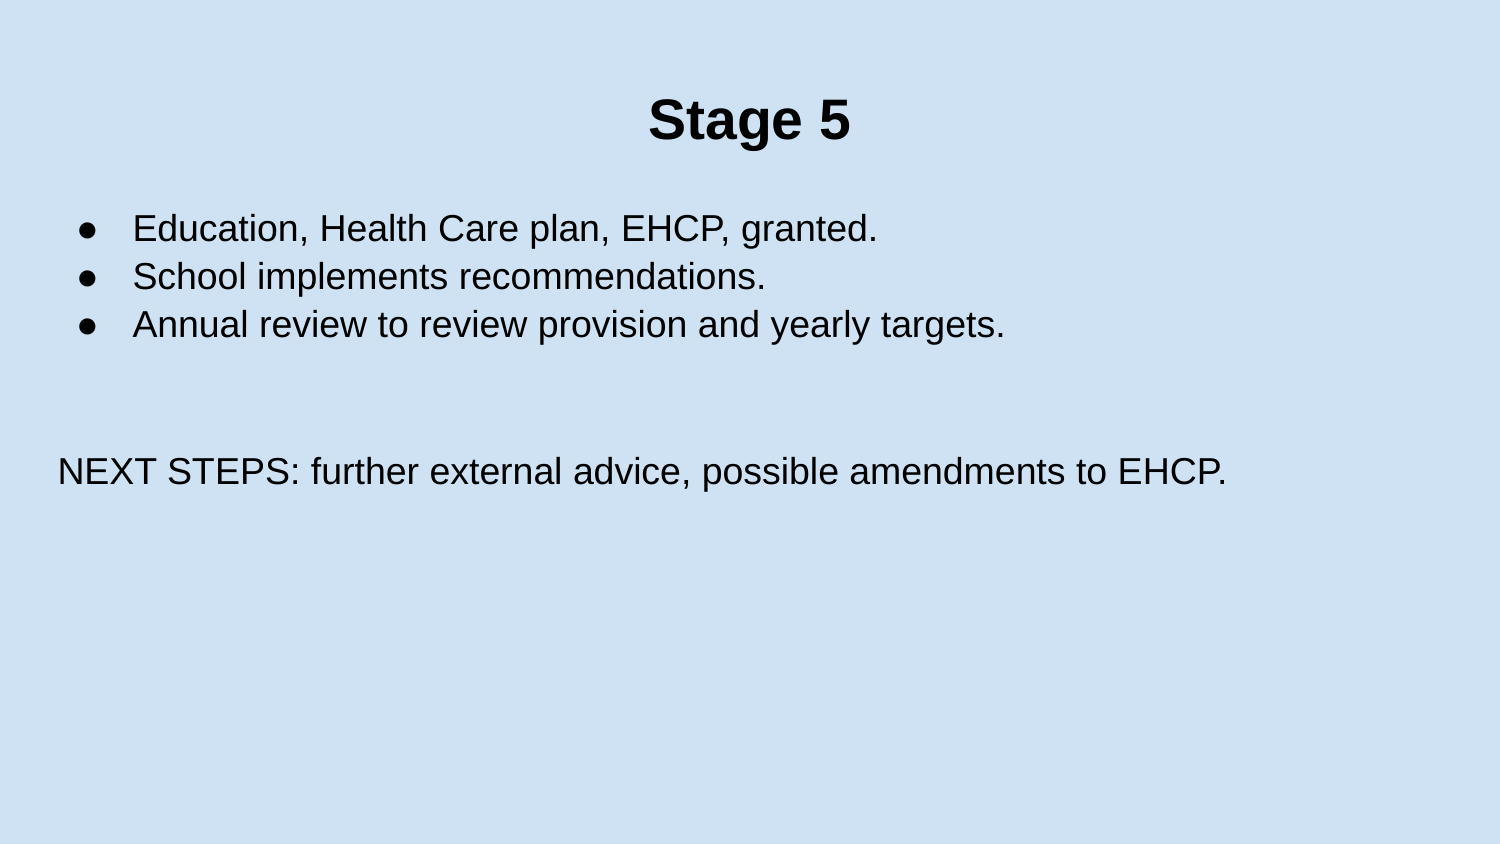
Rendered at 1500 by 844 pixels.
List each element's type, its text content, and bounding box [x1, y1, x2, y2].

title Stage 5 [51, 72, 1449, 167]
list Education, Health Care plan, EHCP, granted. School implements recommendations. Annual review to review provision and yearly targets. NEXT STEPS: further external advice, possible amendments to EHCP. [42, 185, 1441, 747]
